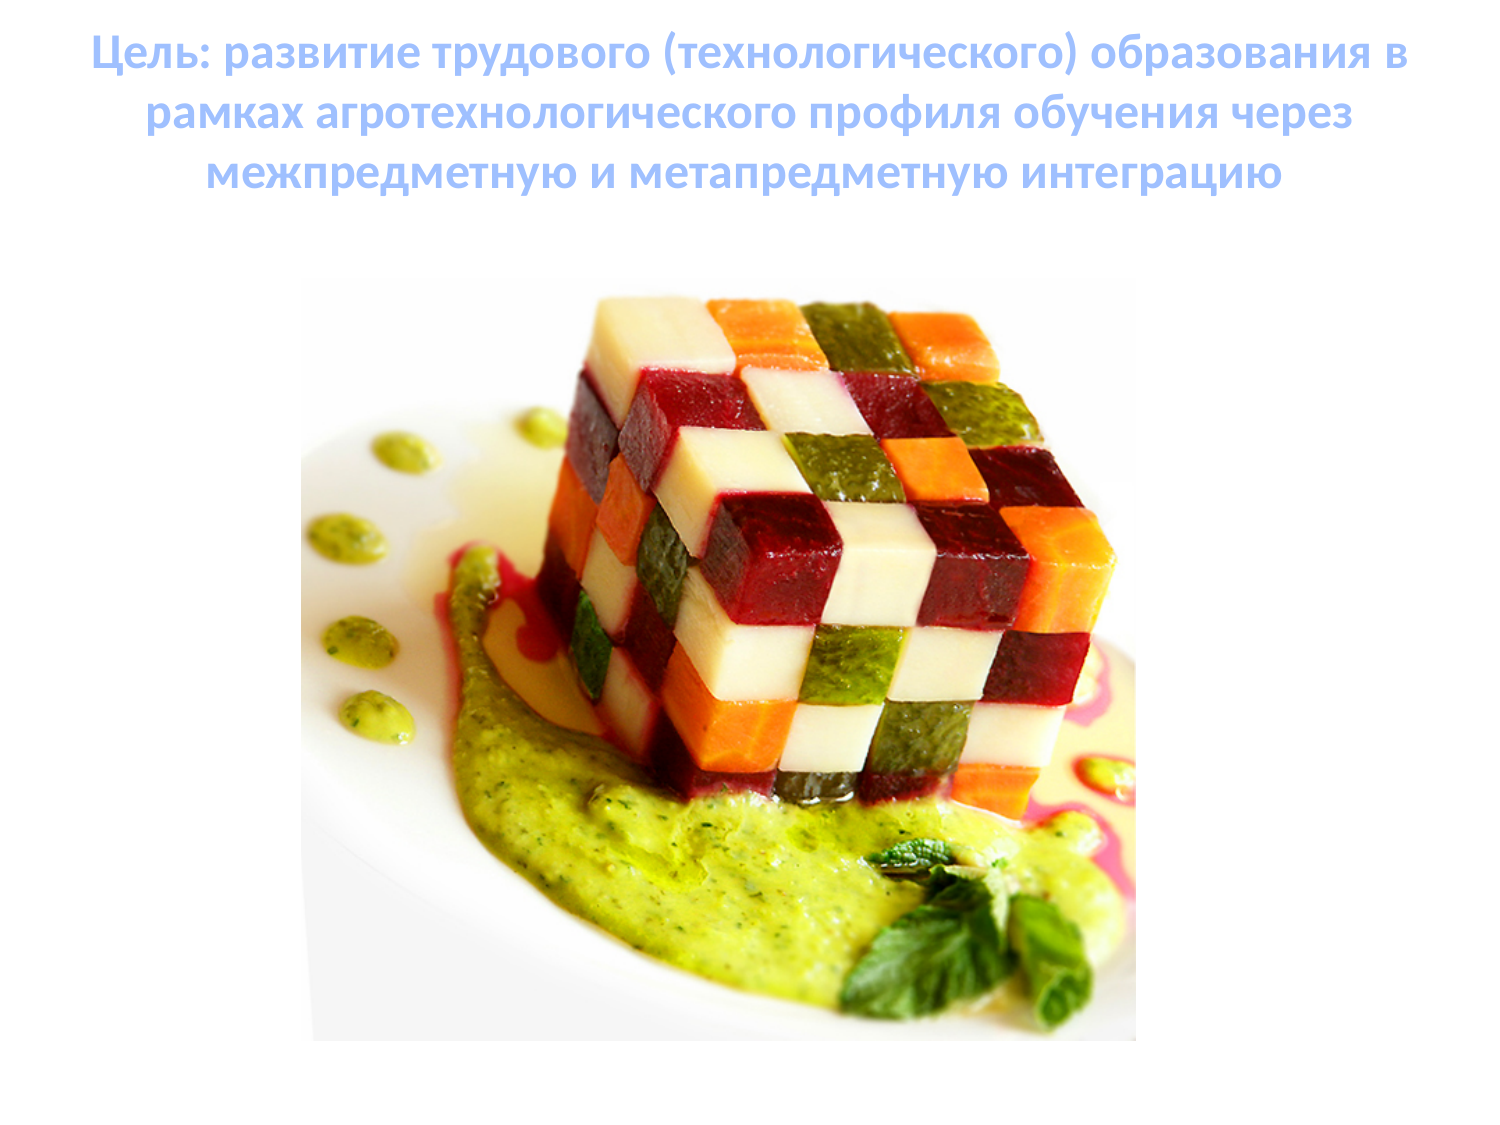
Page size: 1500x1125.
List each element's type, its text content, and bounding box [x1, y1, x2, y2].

picture [300, 278, 1136, 1041]
title Цель: развитие трудового (технологического) образования в рамках агротехнологического профиля обучения через межпредметную и метапредметную интеграцию [75, 45, 1425, 233]
